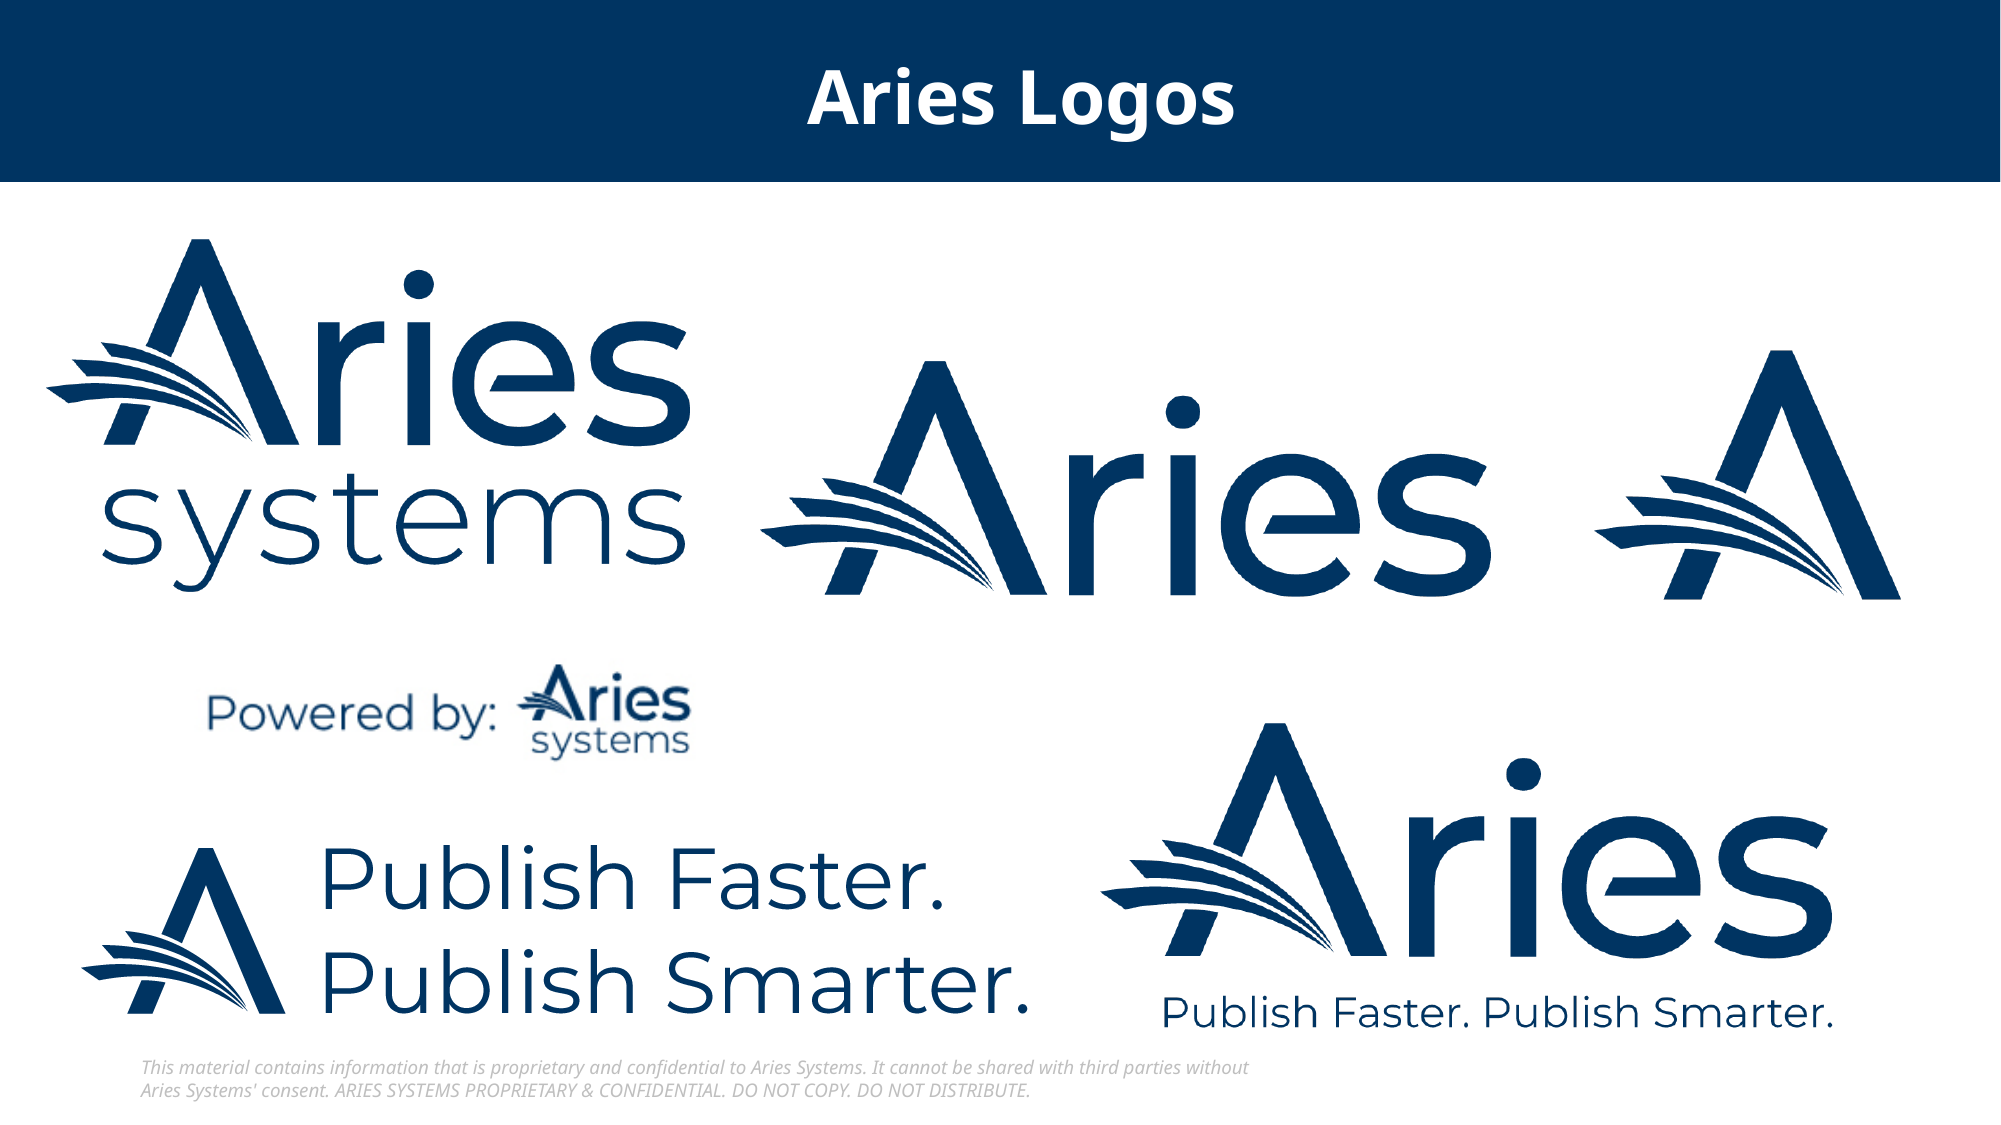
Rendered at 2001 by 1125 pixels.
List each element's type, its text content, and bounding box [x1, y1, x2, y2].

picture [747, 329, 1525, 646]
title Aries Logos [159, 0, 1885, 204]
picture [1087, 695, 1866, 1071]
picture [65, 807, 1062, 1059]
picture [1579, 301, 1923, 646]
picture [35, 191, 729, 782]
